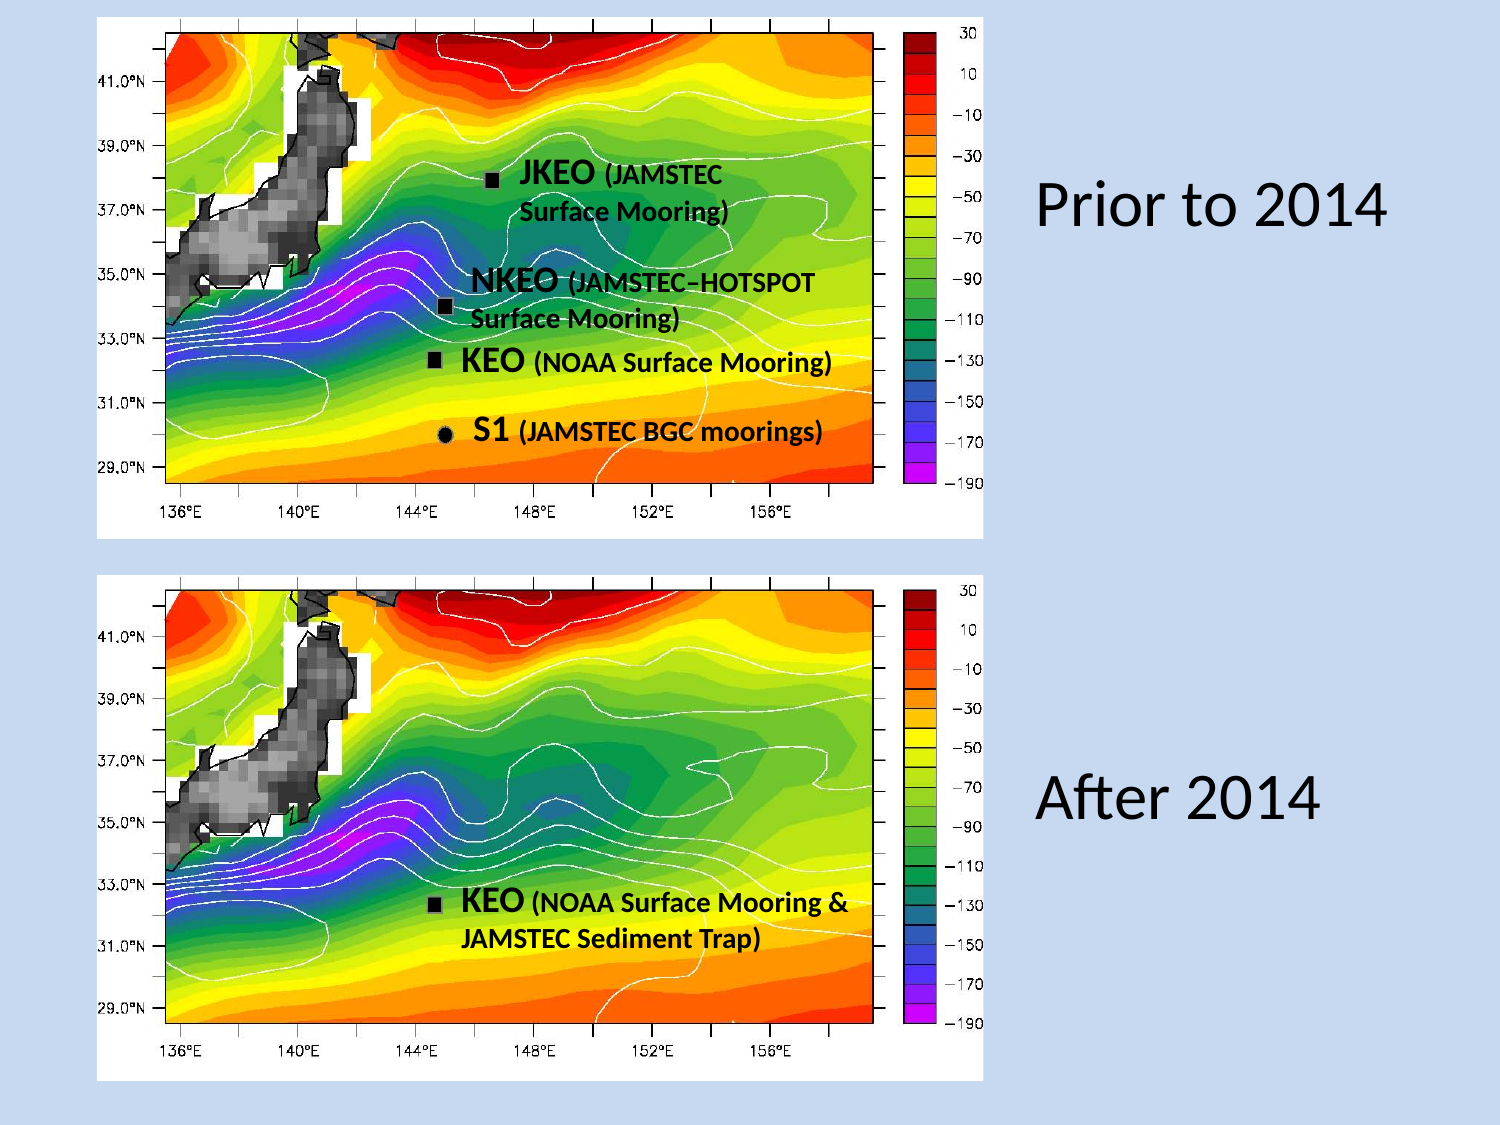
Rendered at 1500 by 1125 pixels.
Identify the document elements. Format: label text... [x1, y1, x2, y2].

text_box Prior to 2014 [1074, 152, 1472, 248]
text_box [96, 17, 1071, 540]
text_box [96, 575, 984, 1081]
text_box After 2014 [1020, 745, 1472, 841]
